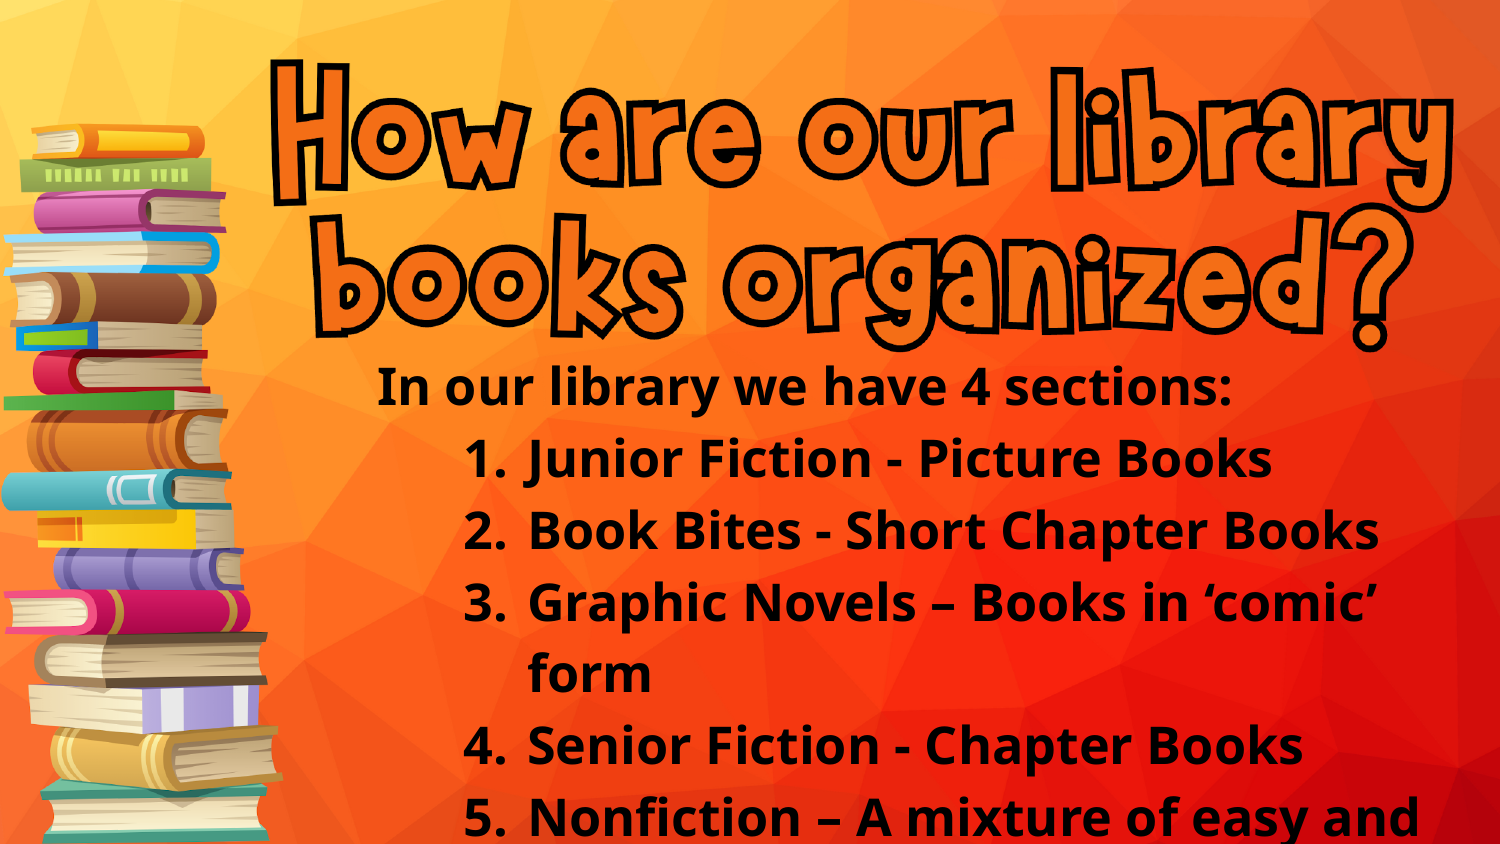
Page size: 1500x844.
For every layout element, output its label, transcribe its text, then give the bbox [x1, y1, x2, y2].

text_box In our library we have 4 sections: Junior Fiction - Picture Books Book Bites - Short Chapter Books Graphic Novels – Books in ‘comic’ form Senior Fiction - Chapter Books Nonfiction – A mixture of easy and higher level reading [362, 329, 1484, 515]
picture [0, 0, 1500, 844]
